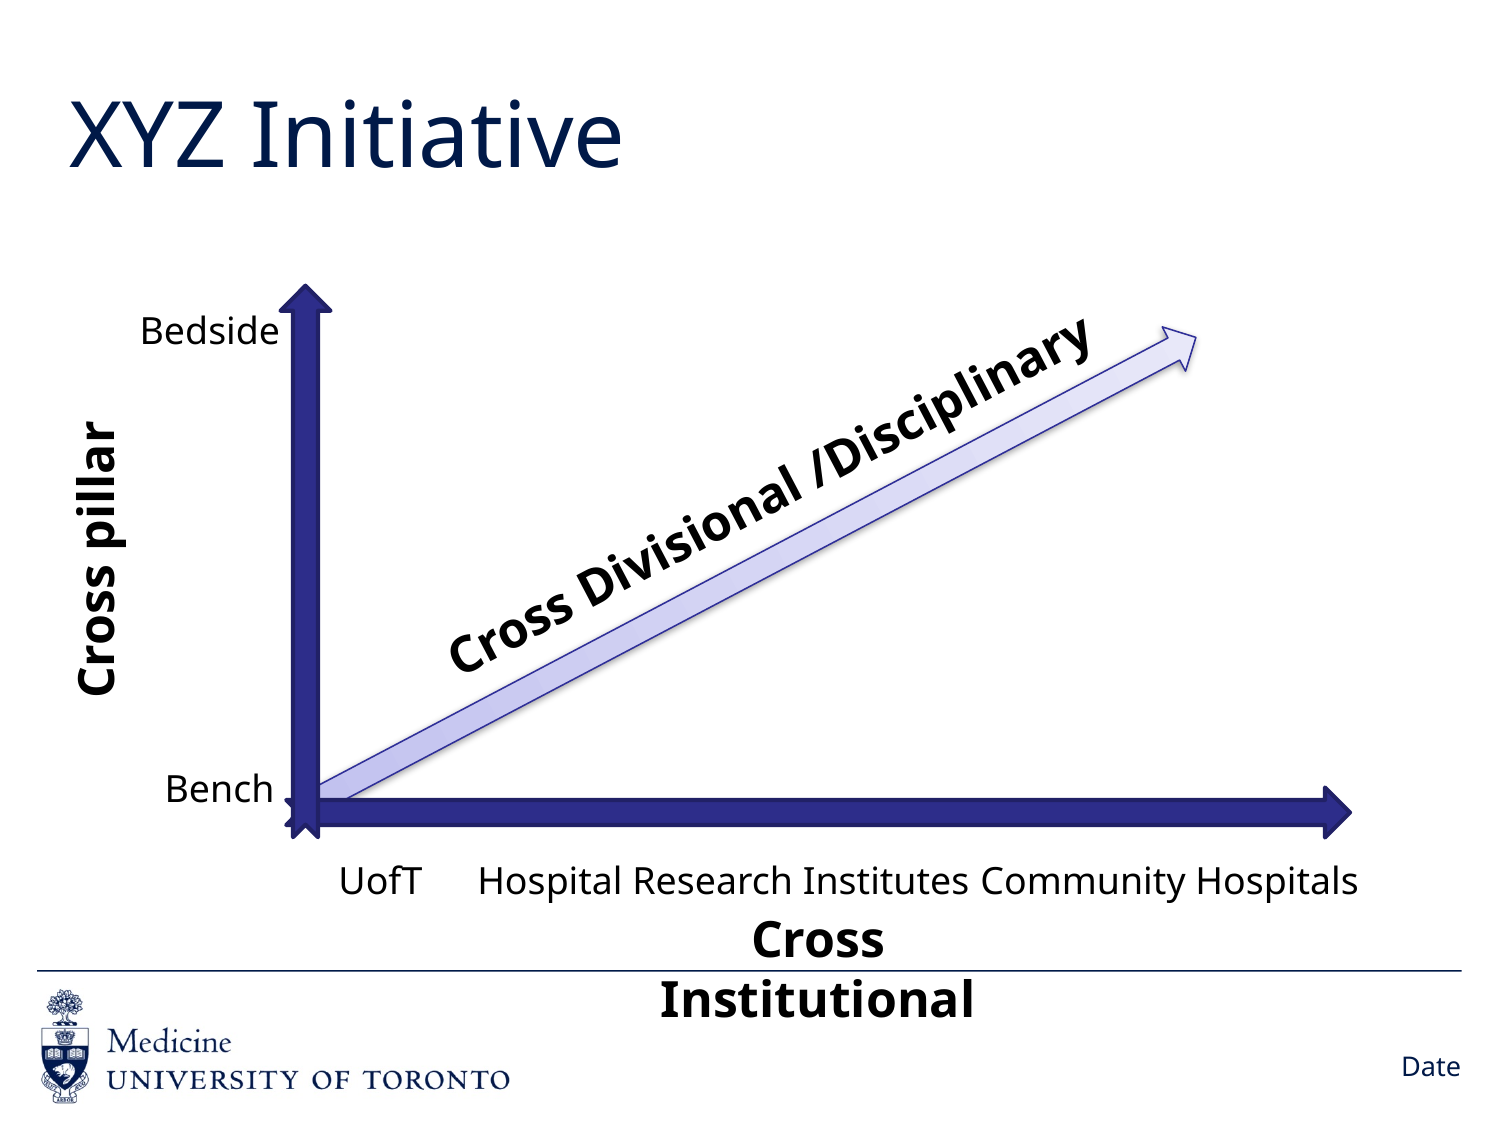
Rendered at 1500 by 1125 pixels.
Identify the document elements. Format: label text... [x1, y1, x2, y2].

text_box Cross Institutional [574, 909, 1062, 1035]
text_box Cross pillar [56, 316, 132, 804]
slide_number Date [1068, 1035, 1461, 1083]
text_box XYZ Initiative [45, 68, 1500, 286]
text_box [290, 360, 321, 840]
picture [40, 988, 510, 1104]
text_box Cross Divisional /Disciplinary [372, 260, 1164, 725]
text_box Hospital Research Institutes [462, 849, 1000, 910]
text_box UofT [323, 849, 462, 910]
text_box Bedside [124, 299, 331, 360]
text_box Community Hospitals [965, 849, 1388, 909]
text_box [321, 326, 1197, 797]
text_box [284, 818, 290, 828]
text_box [321, 785, 1353, 840]
text_box [289, 283, 322, 299]
text_box Bench [149, 757, 306, 817]
